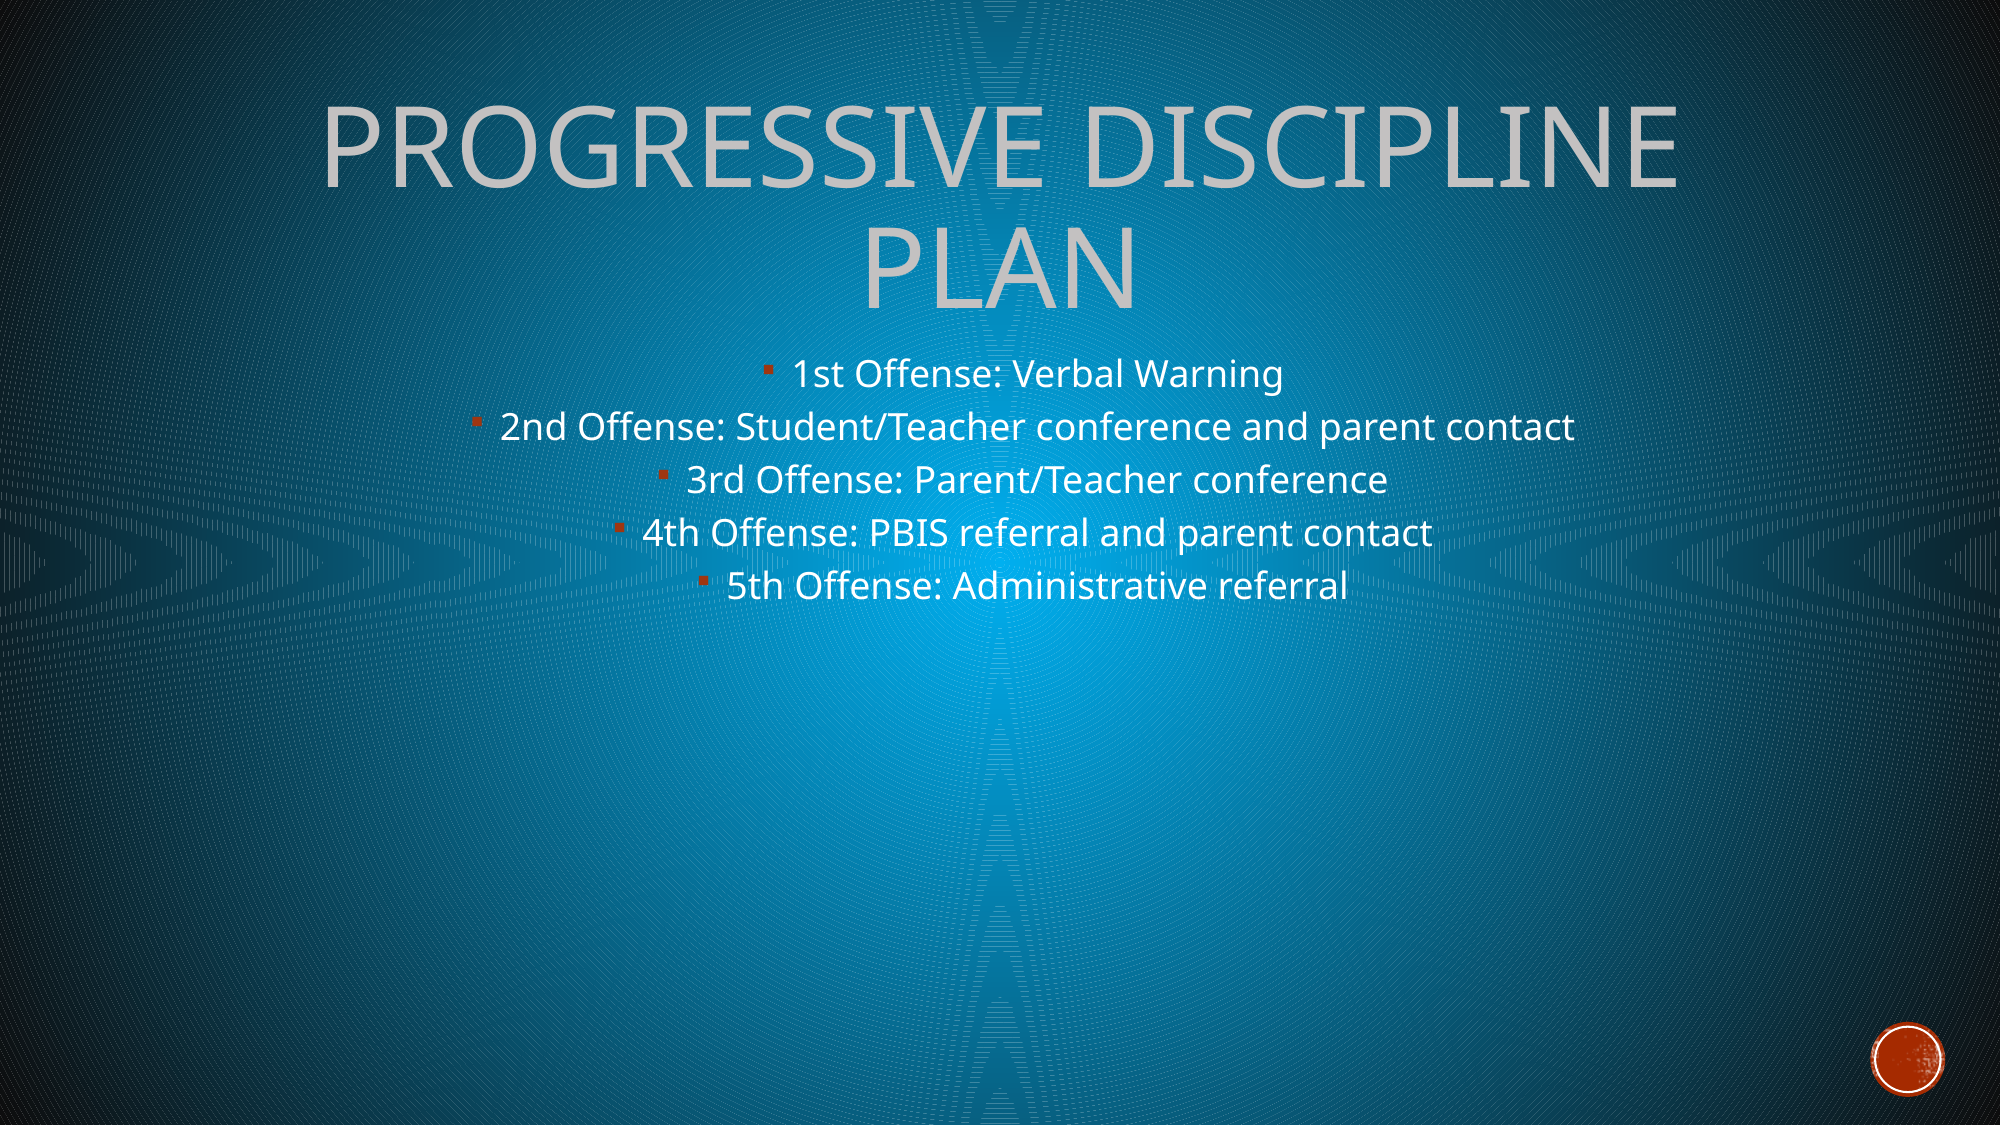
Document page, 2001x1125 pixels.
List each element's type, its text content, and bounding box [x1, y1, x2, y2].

list 1st Offense: Verbal Warning 2nd Offense: Student/Teacher conference and parent contact 3rd Offense: Parent/Teacher conference 4th Offense: PBIS referral and parent contact 5th Offense: Administrative referral [175, 348, 1826, 1013]
title Progressive Discipline Plan [175, 79, 1826, 344]
